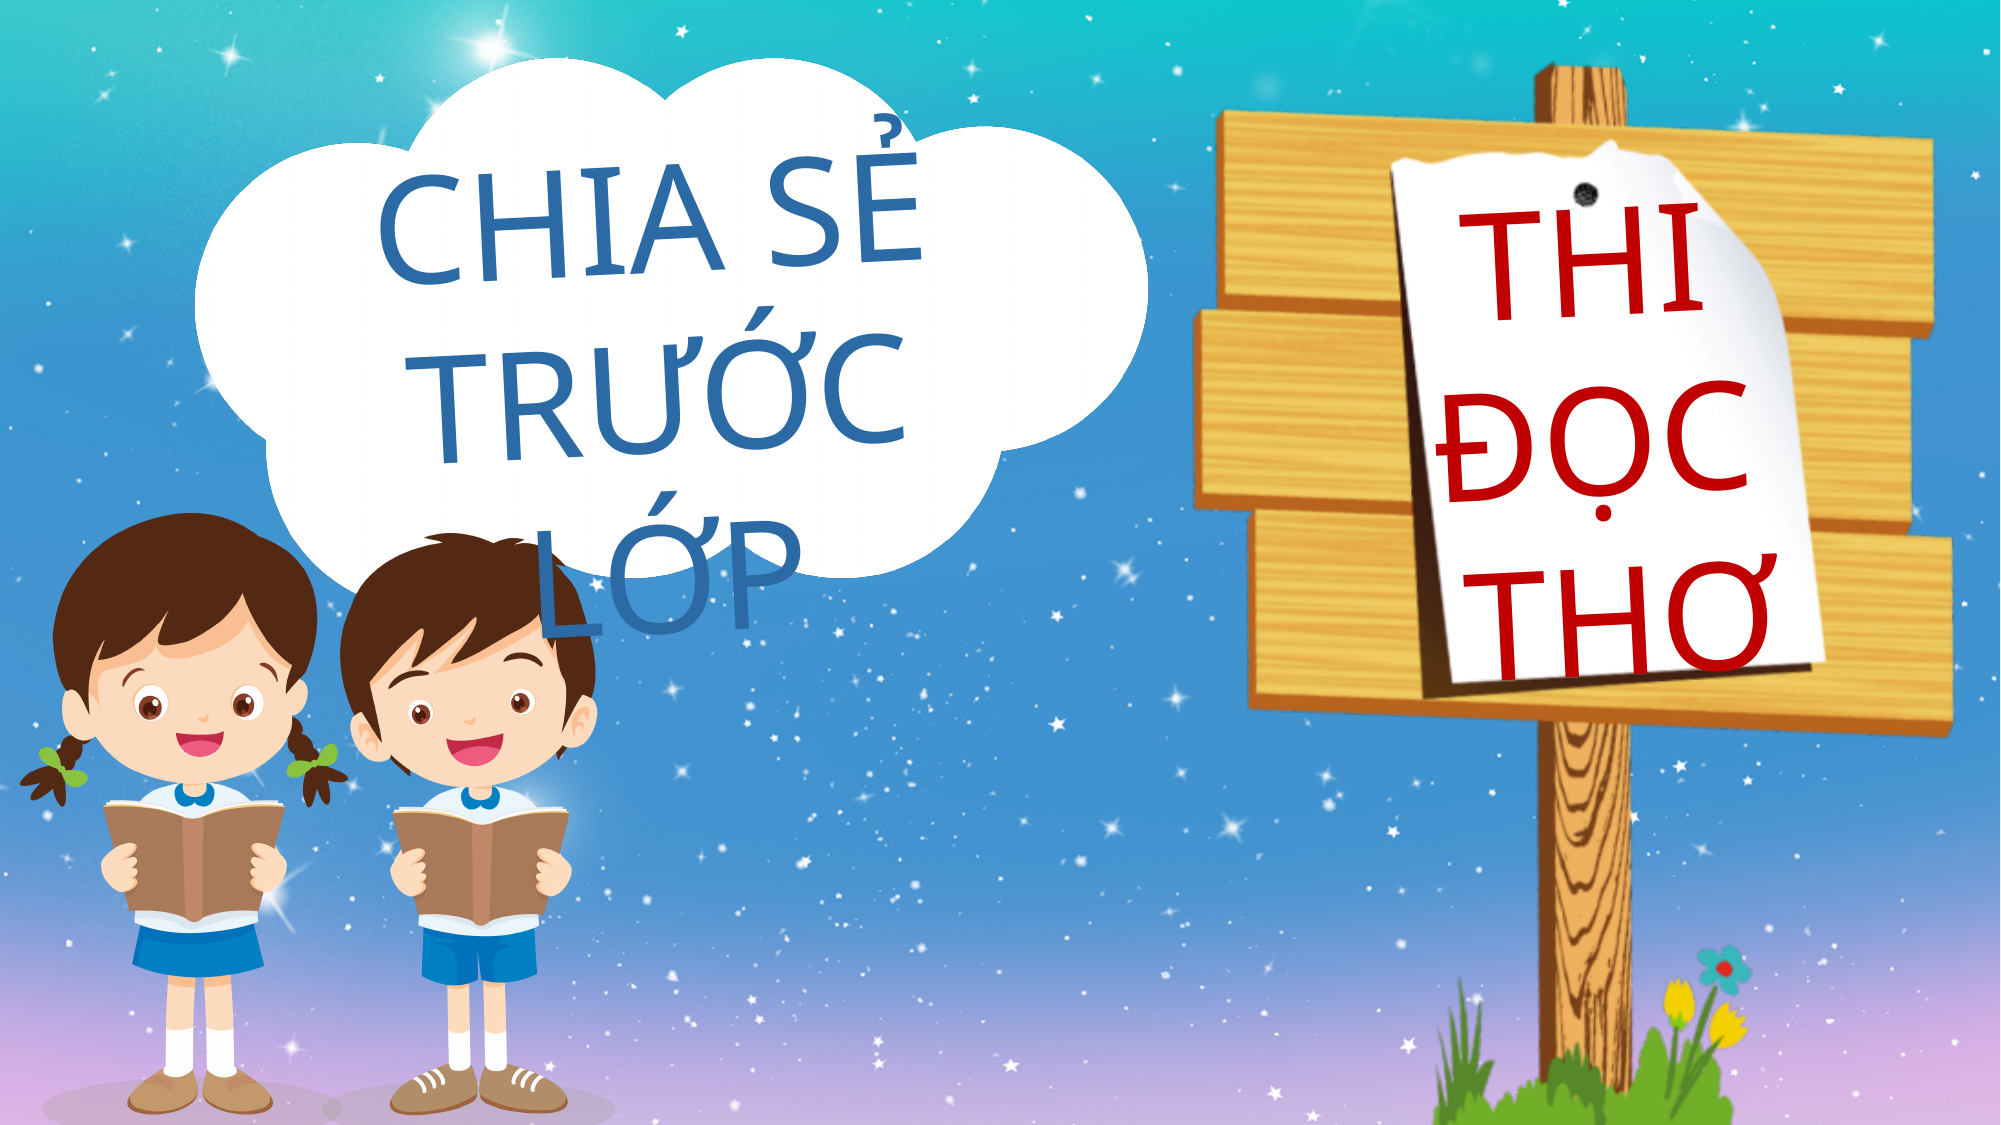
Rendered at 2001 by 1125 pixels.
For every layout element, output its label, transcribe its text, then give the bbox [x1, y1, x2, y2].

picture [0, 0, 2001, 1125]
text_box CHIA SẺ TRƯỚC LỚP [615, 611, 1066, 673]
